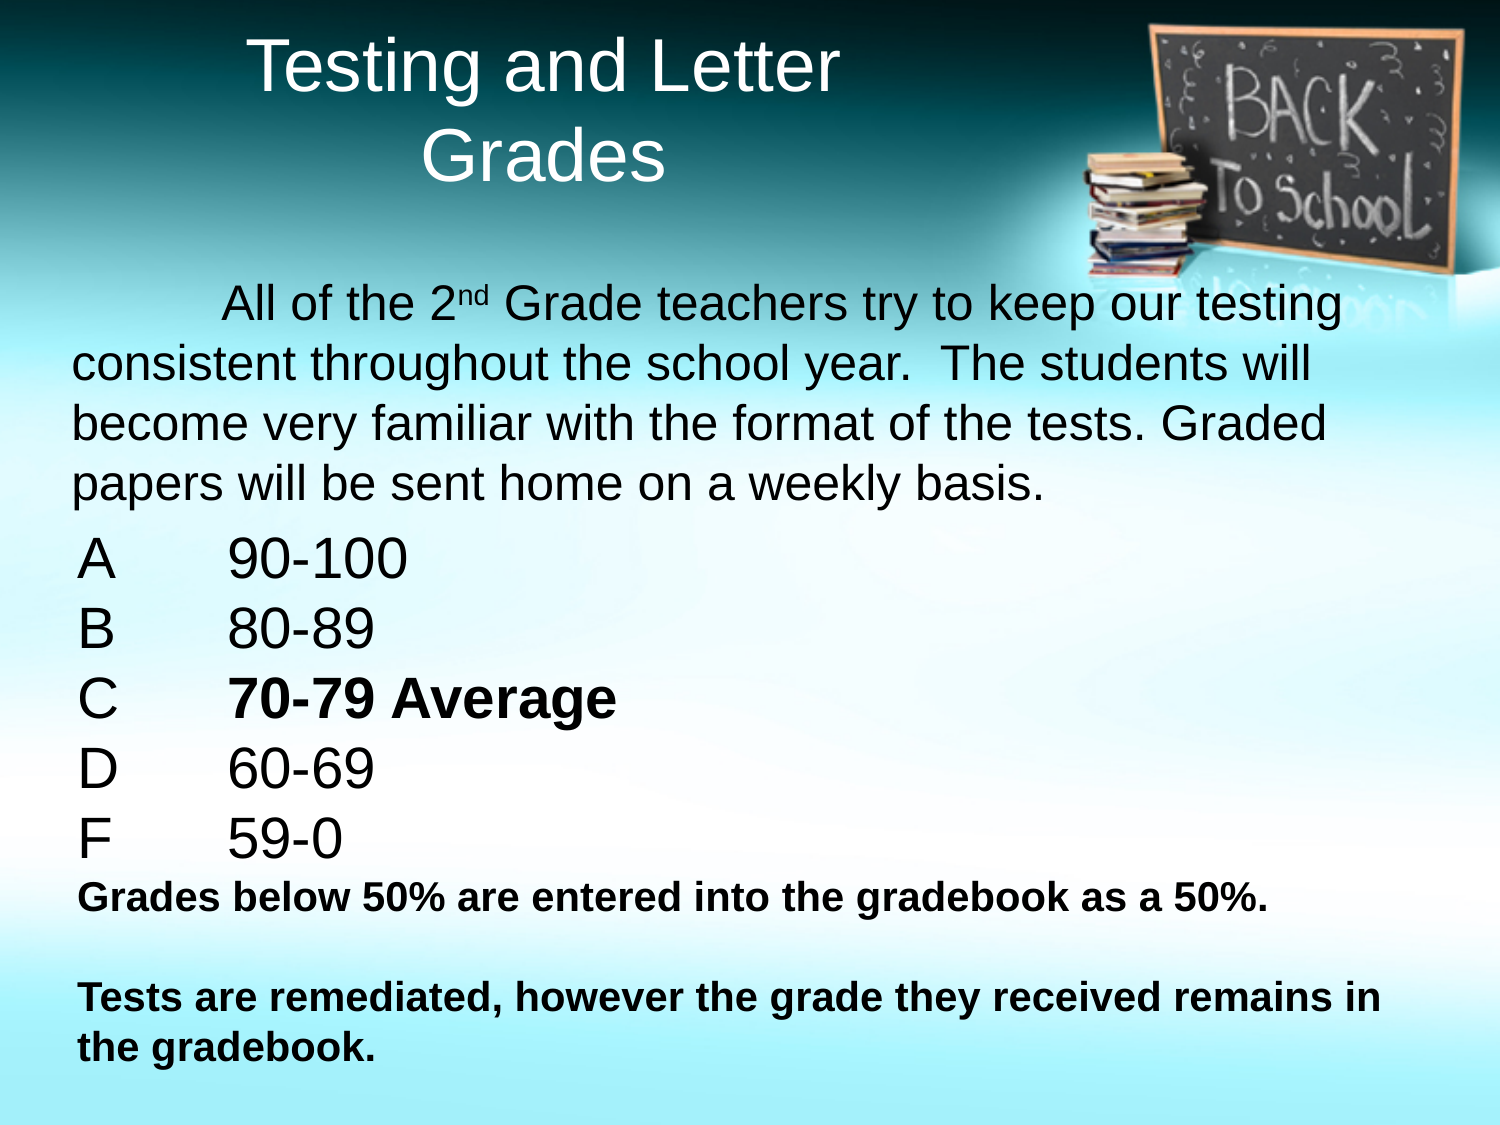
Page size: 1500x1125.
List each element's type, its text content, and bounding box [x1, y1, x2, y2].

picture [0, 0, 1500, 1125]
title Testing and Letter Grades [125, 0, 963, 238]
text_box A 90-100 B 80-89 C 70-79 Average D 60-69 F 59-0 Grades below 50% are entered into the gradebook as a 50%. Tests are remediated, however the grade they received remains in the gradebook. [62, 512, 1413, 1125]
list All of the 2nd Grade teachers try to keep our testing consistent throughout the school year. The students will become very familiar with the format of the tests. Graded papers will be sent home on a weekly basis. [0, 262, 1413, 488]
